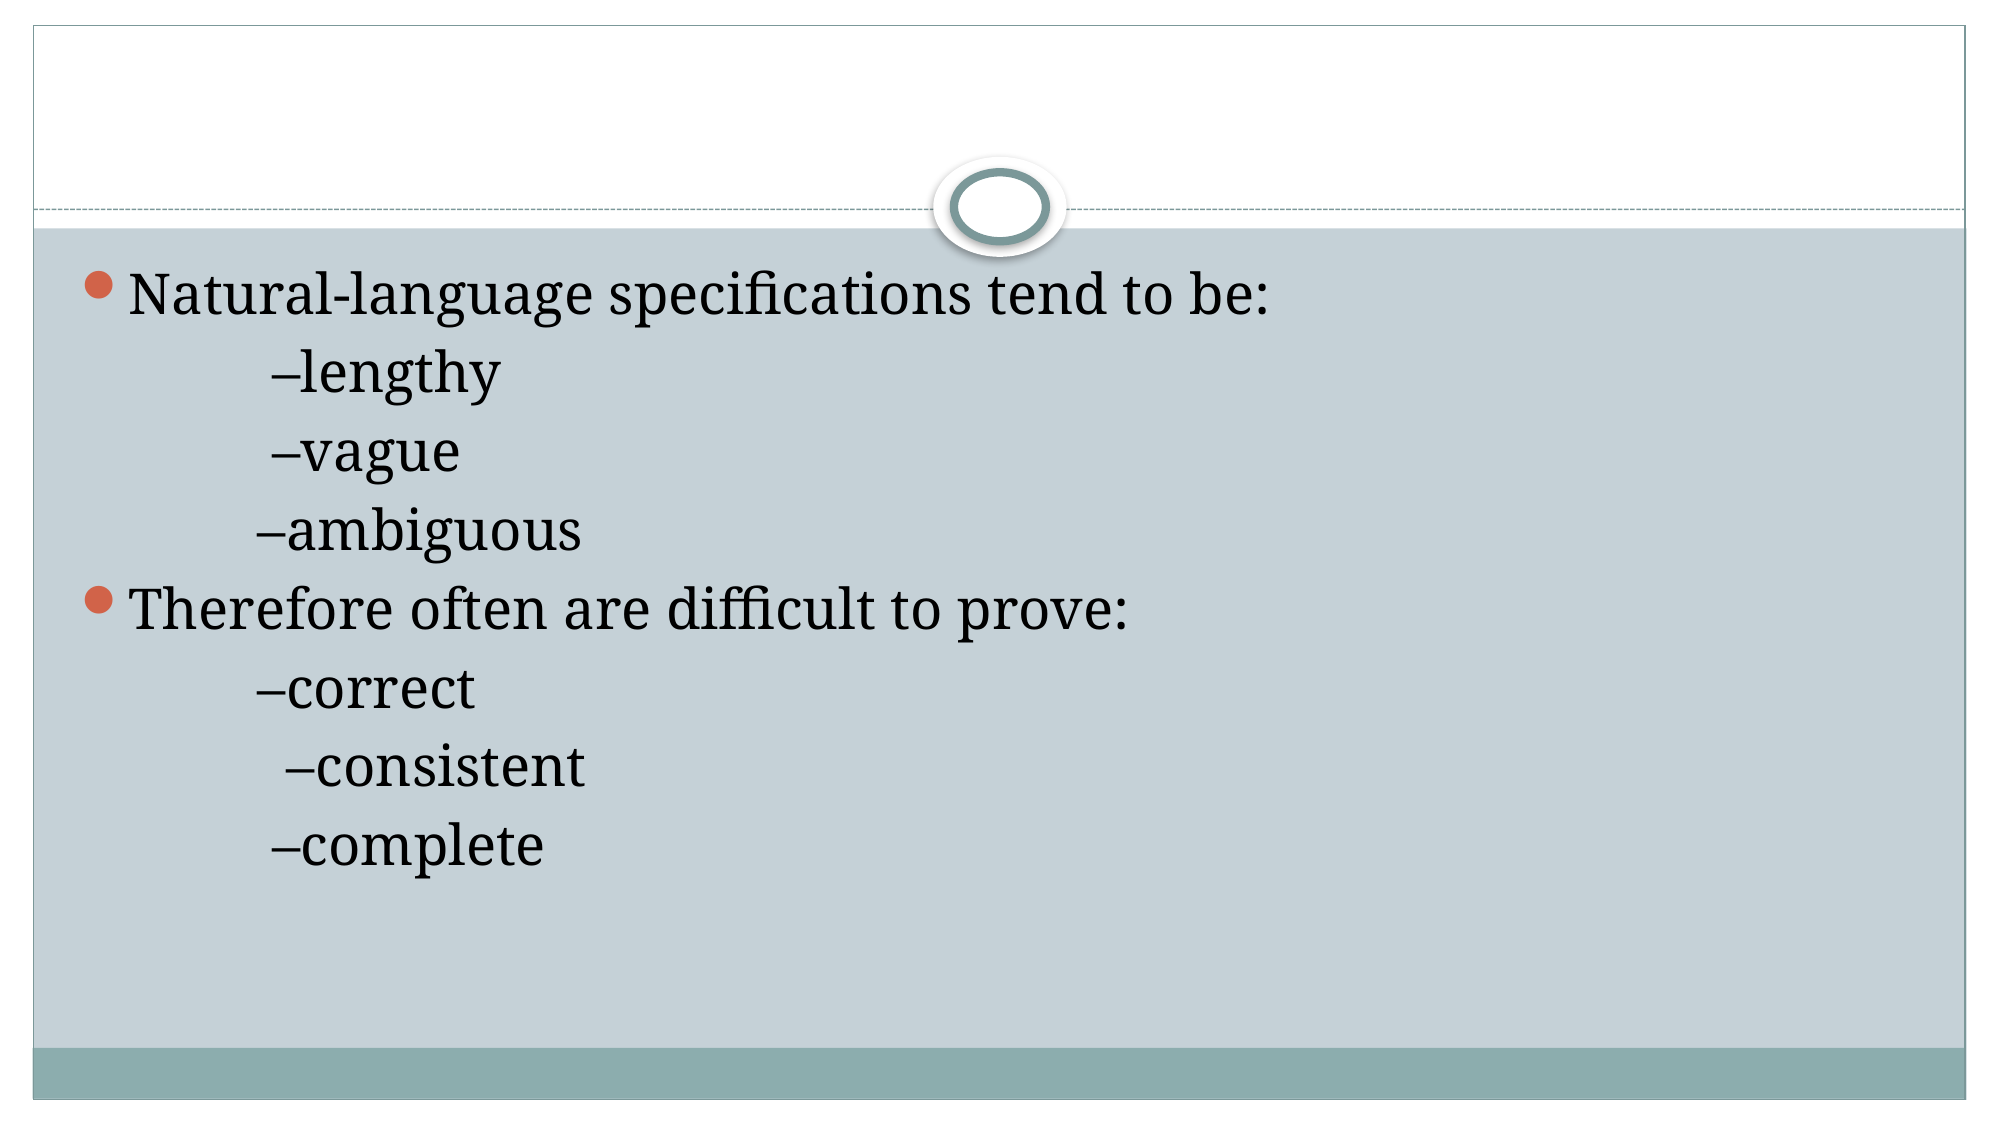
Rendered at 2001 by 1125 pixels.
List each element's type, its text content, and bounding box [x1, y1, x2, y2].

list Natural-language specifications tend to be: –lengthy –vague –ambiguous Therefore often are difficult to prove: –correct –consistent –complete [66, 250, 1926, 1001]
